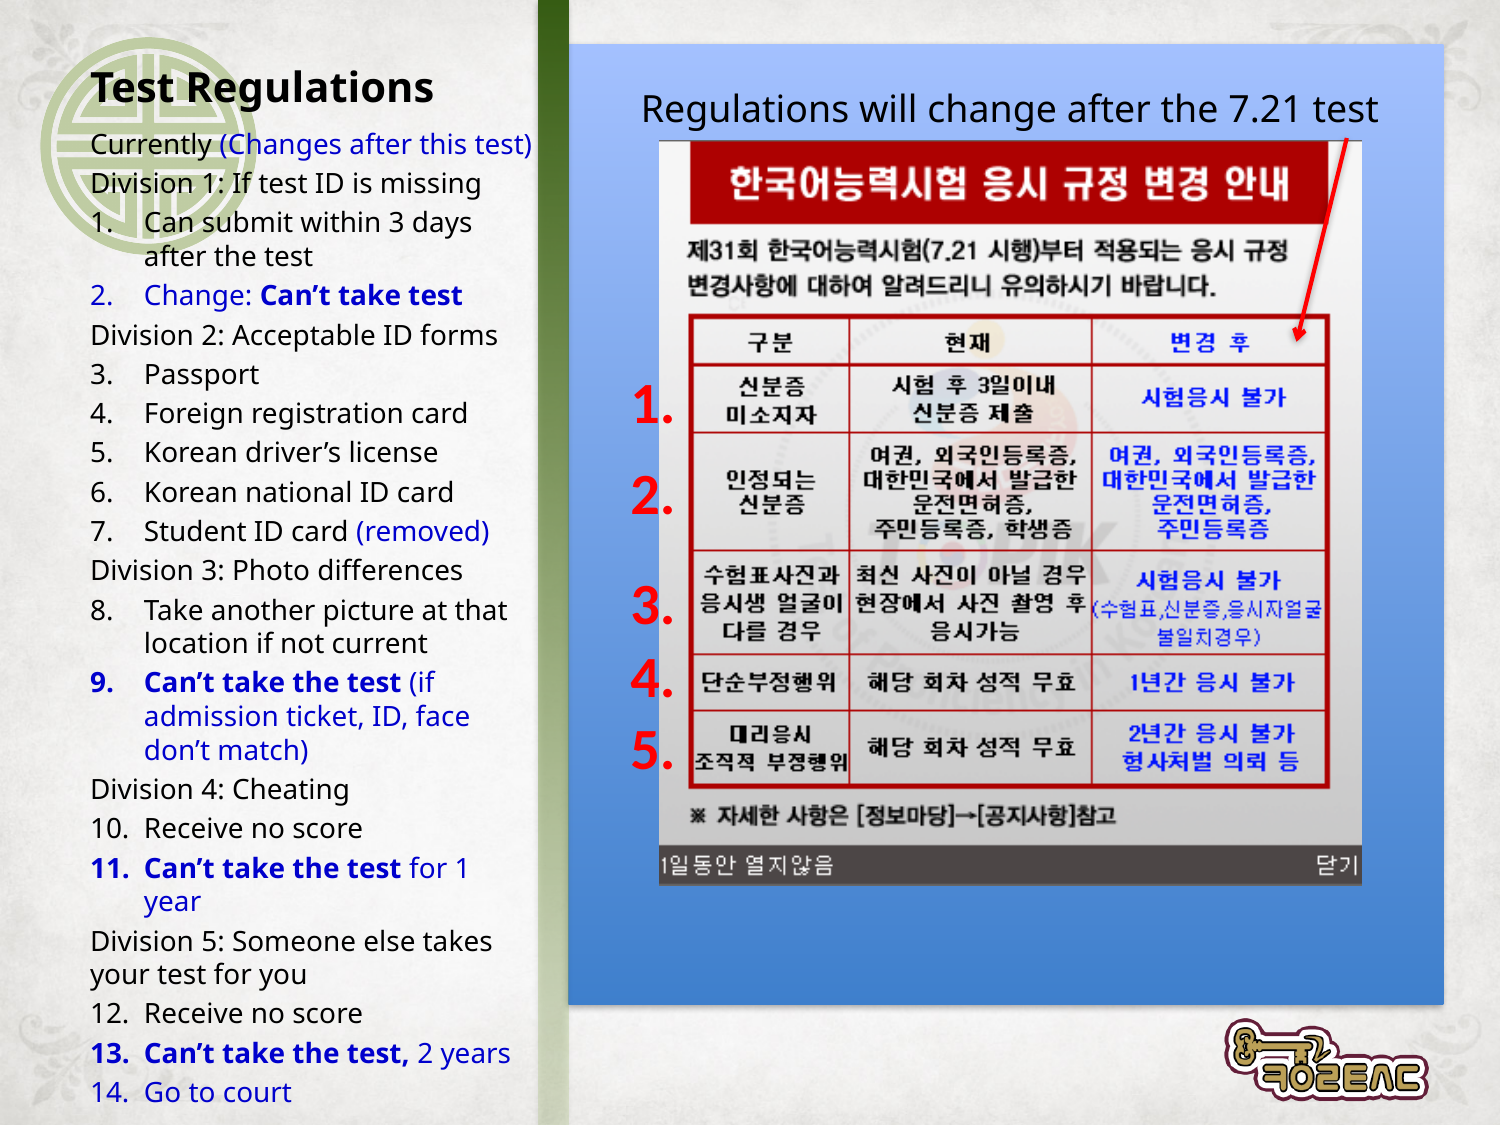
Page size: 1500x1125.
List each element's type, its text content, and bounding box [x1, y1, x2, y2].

list Currently (Changes after this test) Division 1: If test ID is missing Can submit within 3 days after the test Change: Can’t take test Division 2: Acceptable ID forms Passport Foreign registration card Korean driver’s license Korean national ID card Student ID card (removed) Division 3: Photo differences Take another picture at that location if not current Can’t take the test (if admission ticket, ID, face don’t match) Division 4: Cheating Receive no score Can’t take the test for 1 year Division 5: Someone else takes your test for you Receive no score Can’t take the test, 2 years Go to court [75, 118, 550, 1125]
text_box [1296, 137, 1348, 343]
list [586, 44, 1426, 1006]
picture [569, 0, 1500, 1125]
title Test Regulations [75, 44, 569, 119]
picture [0, 0, 538, 1125]
